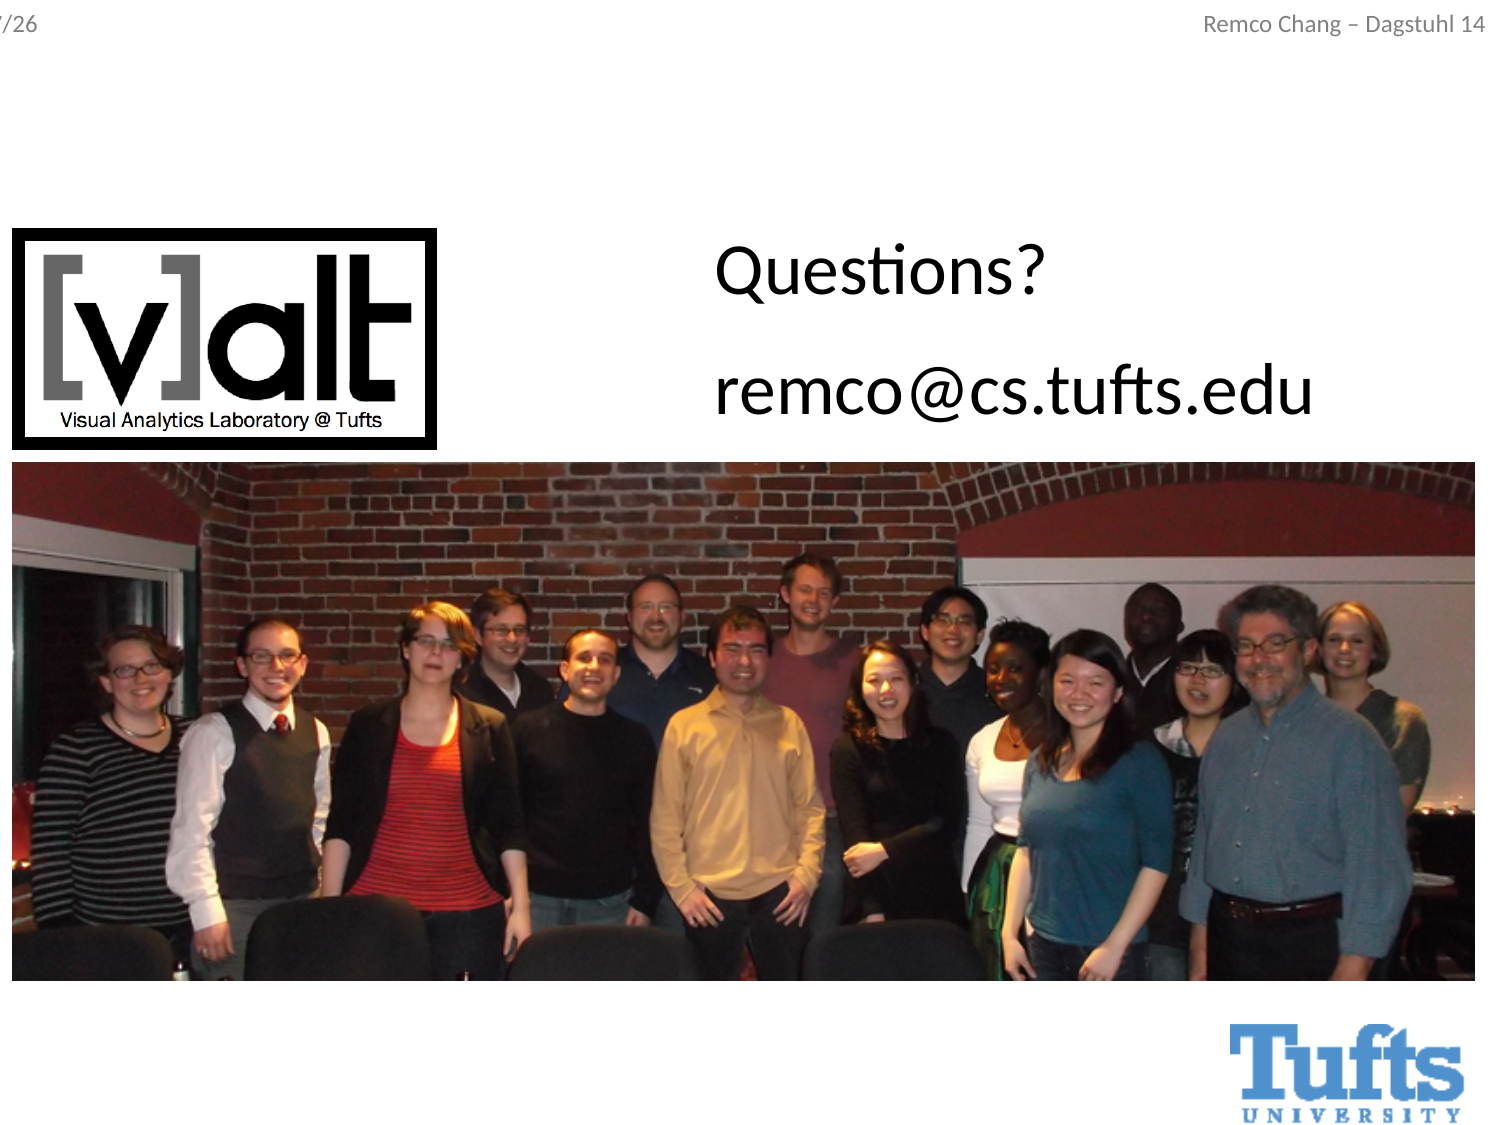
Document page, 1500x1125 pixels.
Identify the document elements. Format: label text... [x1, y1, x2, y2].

picture [1230, 1024, 1500, 1125]
picture [24, 240, 426, 438]
title Questions? remco@cs.tufts.edu [699, 212, 1450, 438]
picture [12, 462, 1476, 981]
